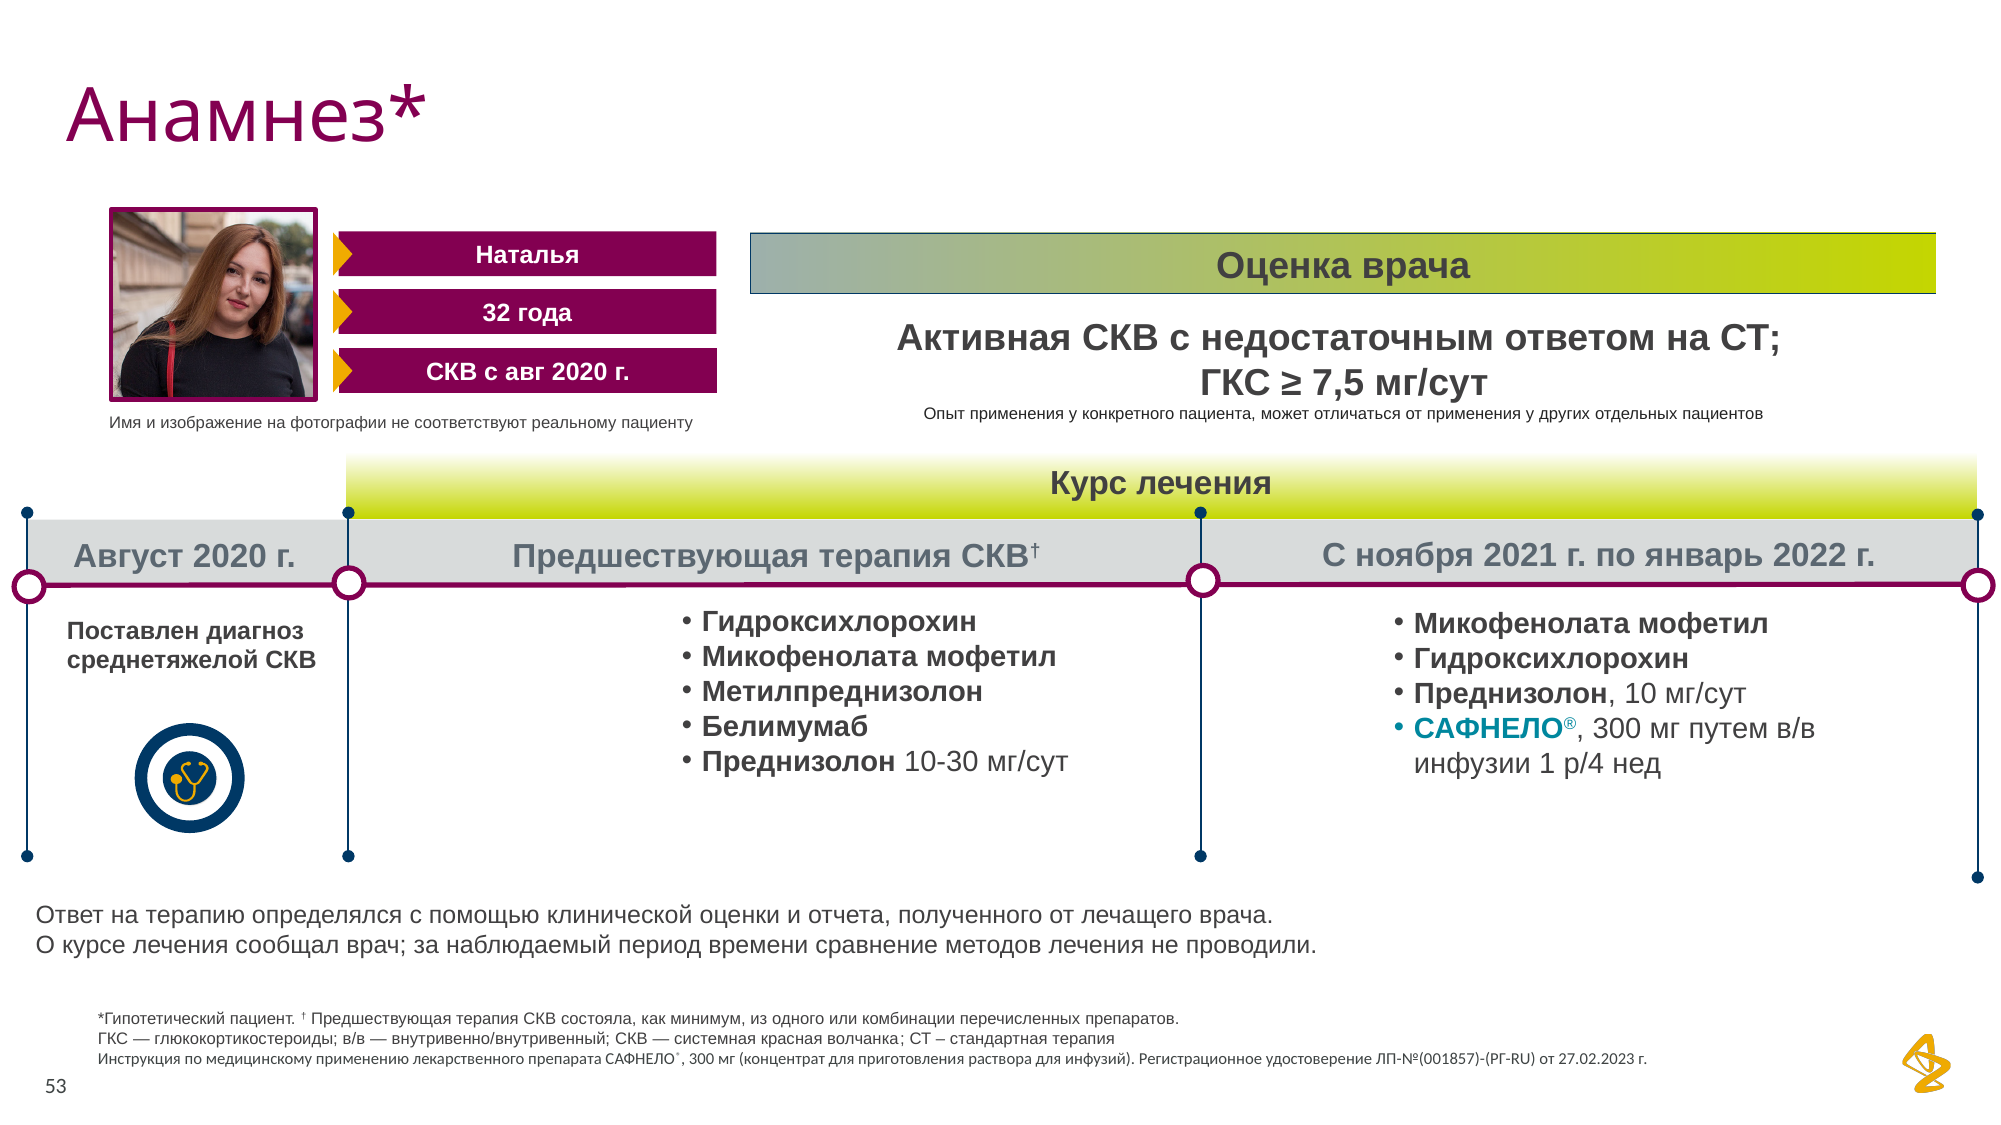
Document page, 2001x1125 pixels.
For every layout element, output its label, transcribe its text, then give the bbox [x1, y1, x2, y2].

text_box [1978, 569, 1995, 602]
text_box Преднизон, 5–40 мг Гидроксихлорохин, 400 мг [437, 591, 1023, 677]
text_box [333, 586, 348, 599]
title Анамнез* [66, 66, 1933, 232]
text_box [28, 519, 347, 582]
text_box [331, 287, 354, 337]
text_box С ноября 2021 г. по январь 2022 г. [1280, 526, 1918, 581]
text_box Гидроксихлорохин Микофенолата мофетил Метилпреднизолон Белимумаб Преднизолон 10-30 мг/сут [650, 594, 1236, 890]
text_box Поставлен диагноз среднетяжелой СКВ [52, 606, 334, 742]
text_box Имя и изображение на фотографии не соответствуют реальному пациенту [94, 403, 751, 439]
text_box СКВ с авг 2020 г. [339, 348, 717, 393]
text_box [349, 586, 365, 599]
text_box Ответ на терапию определялся с помощью клинической оценки и отчета, полученного от лечащего врача. О курсе лечения сообщал врач; за наблюдаемый период времени сравнение методов лечения не проводили. [20, 892, 1980, 965]
text_box 32 года [338, 289, 717, 334]
slide_number 53 [0, 1059, 67, 1110]
text_box [331, 229, 354, 279]
text_box Оценка врача [749, 232, 1937, 295]
text_box [28, 570, 45, 584]
text_box Микофенолата мофетил Гидроксихлорохин Преднизолон, 10 мг/сут САФНЕЛО®, 300 мг путем в/в инфузии 1 р/4 нед [1362, 596, 1850, 857]
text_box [140, 729, 239, 827]
text_box [1202, 519, 1977, 582]
text_box [349, 566, 366, 584]
text_box [332, 567, 348, 584]
text_box [1962, 569, 1977, 584]
text_box *Гипотетический пациент. † Предшествующая терапия СКВ состояла, как минимум, из одного или комбинации перечисленных препаратов. ГКС — глюкокортикостероиды; в/в — внутривенно/внутривенный; СКВ — системная красная волчанка; СТ – стандартная терапия Инструкция по медицинскому применению лекарственного препарата САФНЕЛО®, 300 мг (концентрат для приготовления раствора для инфузий). Регистрационное удостоверение ЛП-№(001857)-(РГ-RU) от 27.02.2023 г. [83, 1000, 1906, 1076]
text_box [1201, 564, 1220, 584]
text_box Активная СКВ с недостаточным ответом на СТ; ГКС ≥ 7,5 мг/сут [842, 306, 1847, 410]
text_box [345, 452, 1977, 519]
picture [113, 211, 314, 397]
text_box [1201, 586, 1218, 597]
text_box [13, 570, 27, 603]
text_box Август 2020 г. [44, 526, 325, 582]
text_box Наталья [338, 231, 717, 277]
text_box [1188, 586, 1200, 597]
text_box [331, 346, 354, 396]
text_box Курс лечения [700, 454, 1623, 509]
text_box [1962, 586, 1977, 602]
text_box [349, 519, 1200, 567]
text_box [28, 586, 46, 603]
text_box Предшествующая терапия СКВ† [352, 526, 1200, 582]
text_box Опыт применения у конкретного пациента, может отличаться от применения у других отдельных пациентов [908, 395, 1780, 431]
picture [1902, 1034, 1951, 1093]
